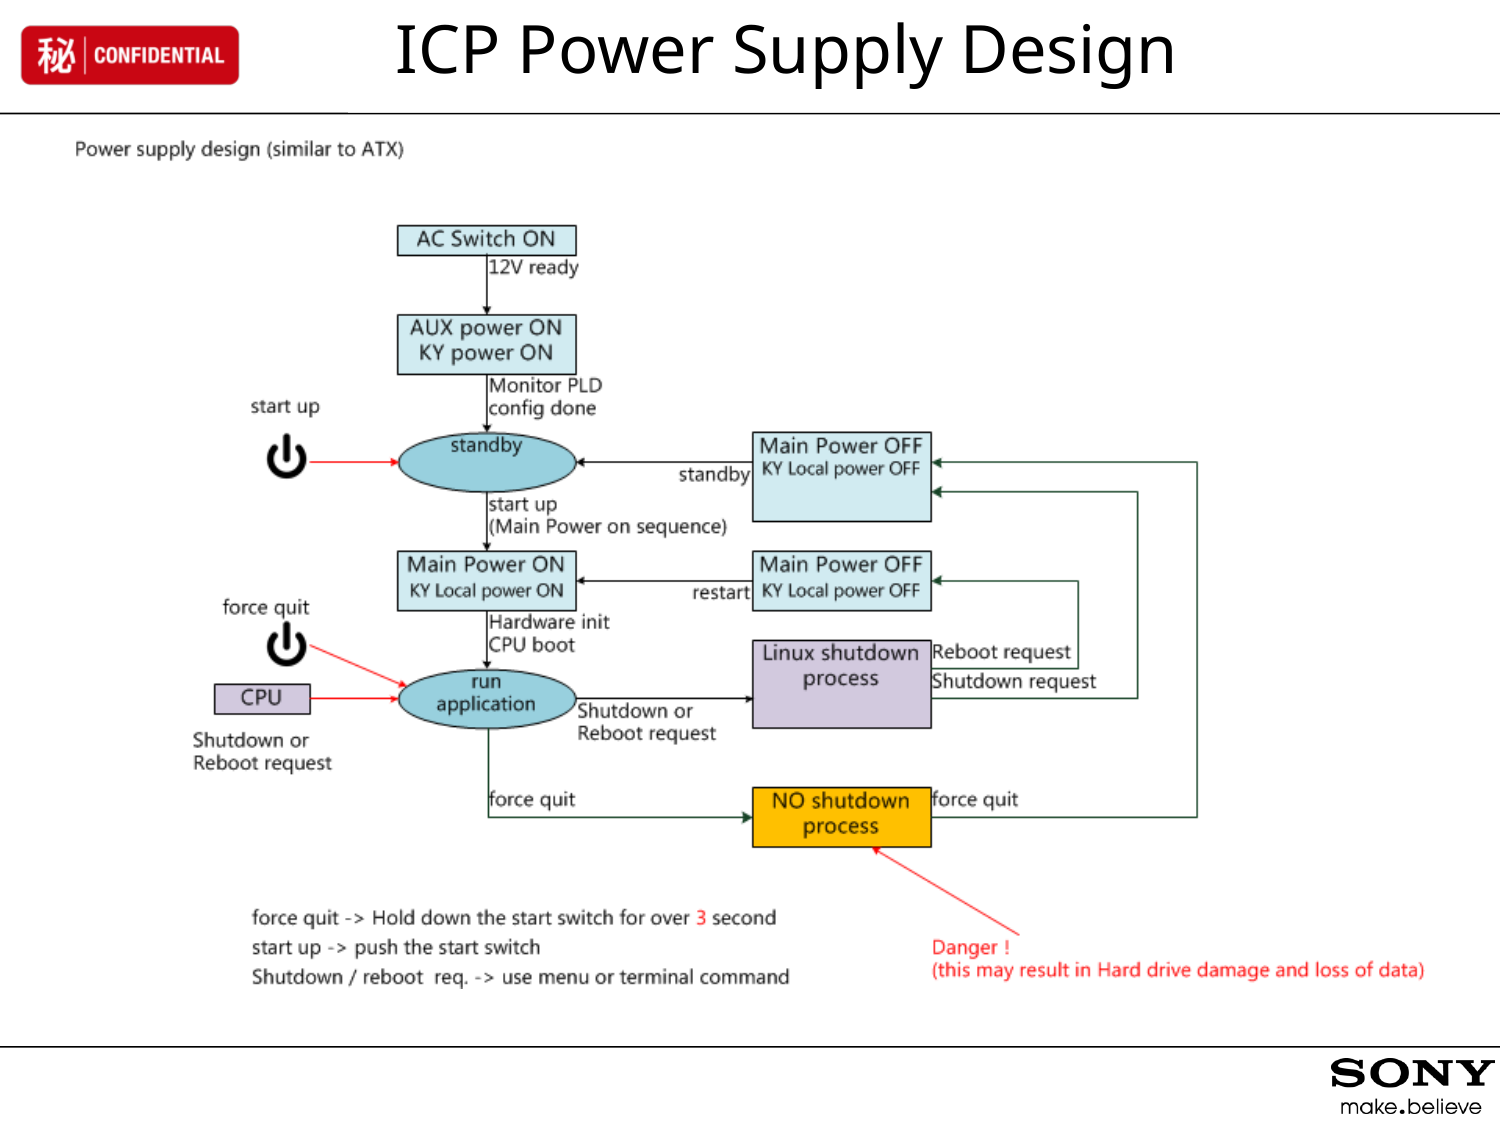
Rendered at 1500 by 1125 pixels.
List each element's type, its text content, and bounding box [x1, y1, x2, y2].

picture [17, 21, 112, 90]
text_box ICP Power Supply Design [112, 0, 1463, 114]
picture [1331, 1058, 1495, 1114]
picture [75, 136, 1425, 989]
